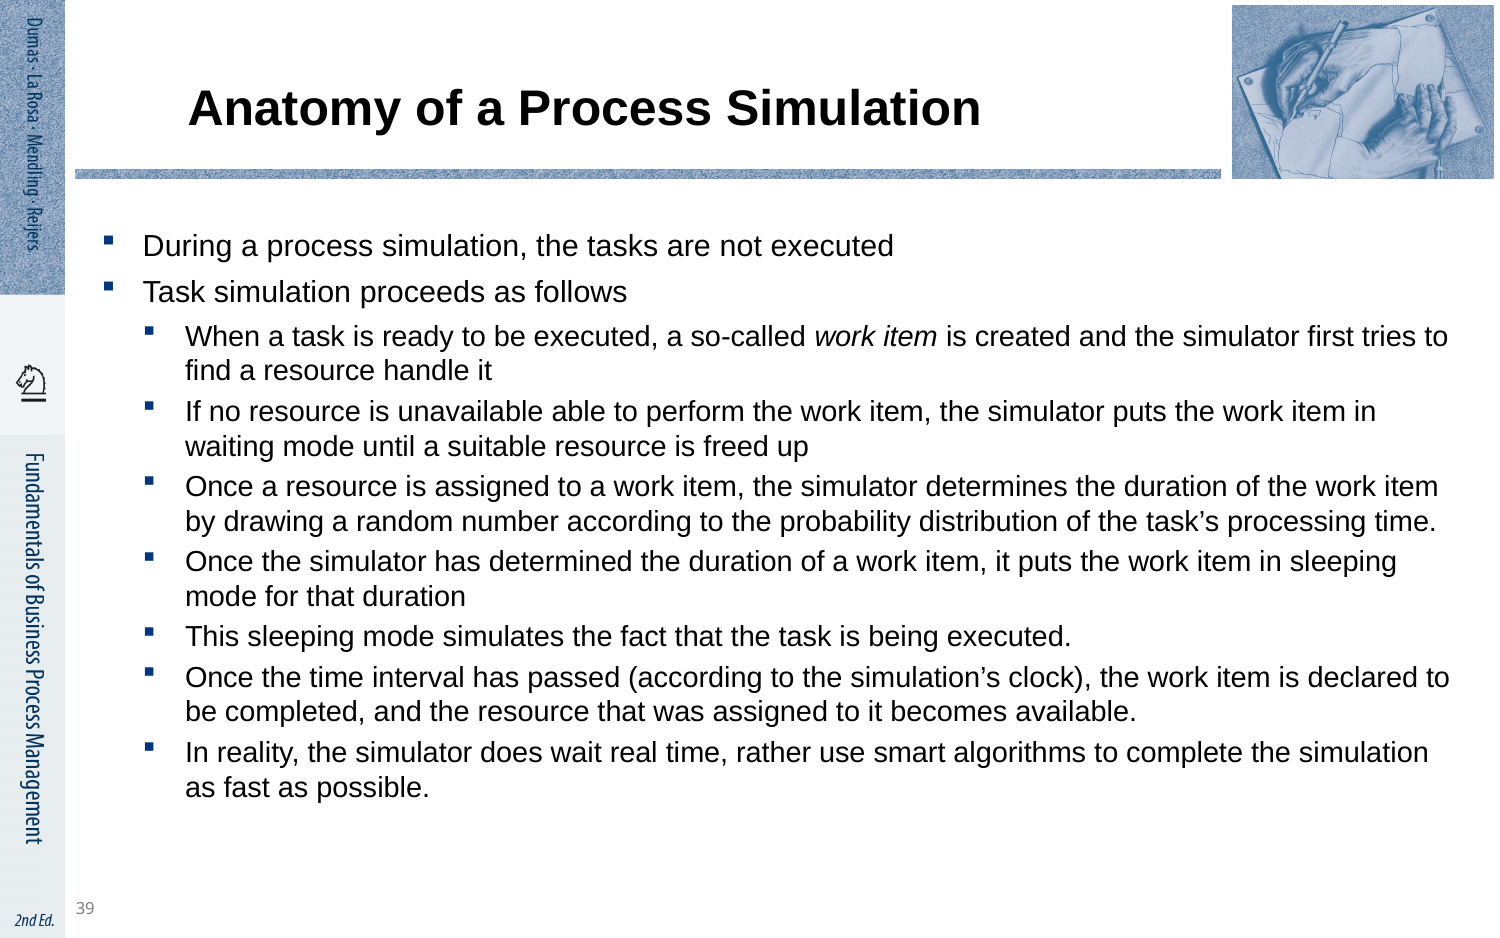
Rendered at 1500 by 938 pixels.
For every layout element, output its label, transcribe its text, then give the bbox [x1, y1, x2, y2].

picture [0, 0, 65, 938]
list During a process simulation, the tasks are not executed Task simulation proceeds as follows When a task is ready to be executed, a so-called work item is created and the simulator first tries to find a resource handle it If no resource is unavailable able to perform the work item, the simulator puts the work item in waiting mode until a suitable resource is freed up Once a resource is assigned to a work item, the simulator determines the duration of the work item by drawing a random number according to the probability distribution of the task’s processing time. Once the simulator has determined the duration of a work item, it puts the work item in sleeping mode for that duration This sleeping mode simulates the fact that the task is being executed. Once the time interval has passed (according to the simulation’s clock), the work item is declared to be completed, and the resource that was assigned to it becomes available. In reality, the simulator does wait real time, rather use smart algorithms to complete the simulation as fast as possible. [101, 218, 1455, 850]
picture [75, 169, 187, 179]
slide_number 39 [75, 887, 223, 931]
picture [1232, 5, 1494, 179]
title Anatomy of a Process Simulation [187, 27, 1313, 184]
